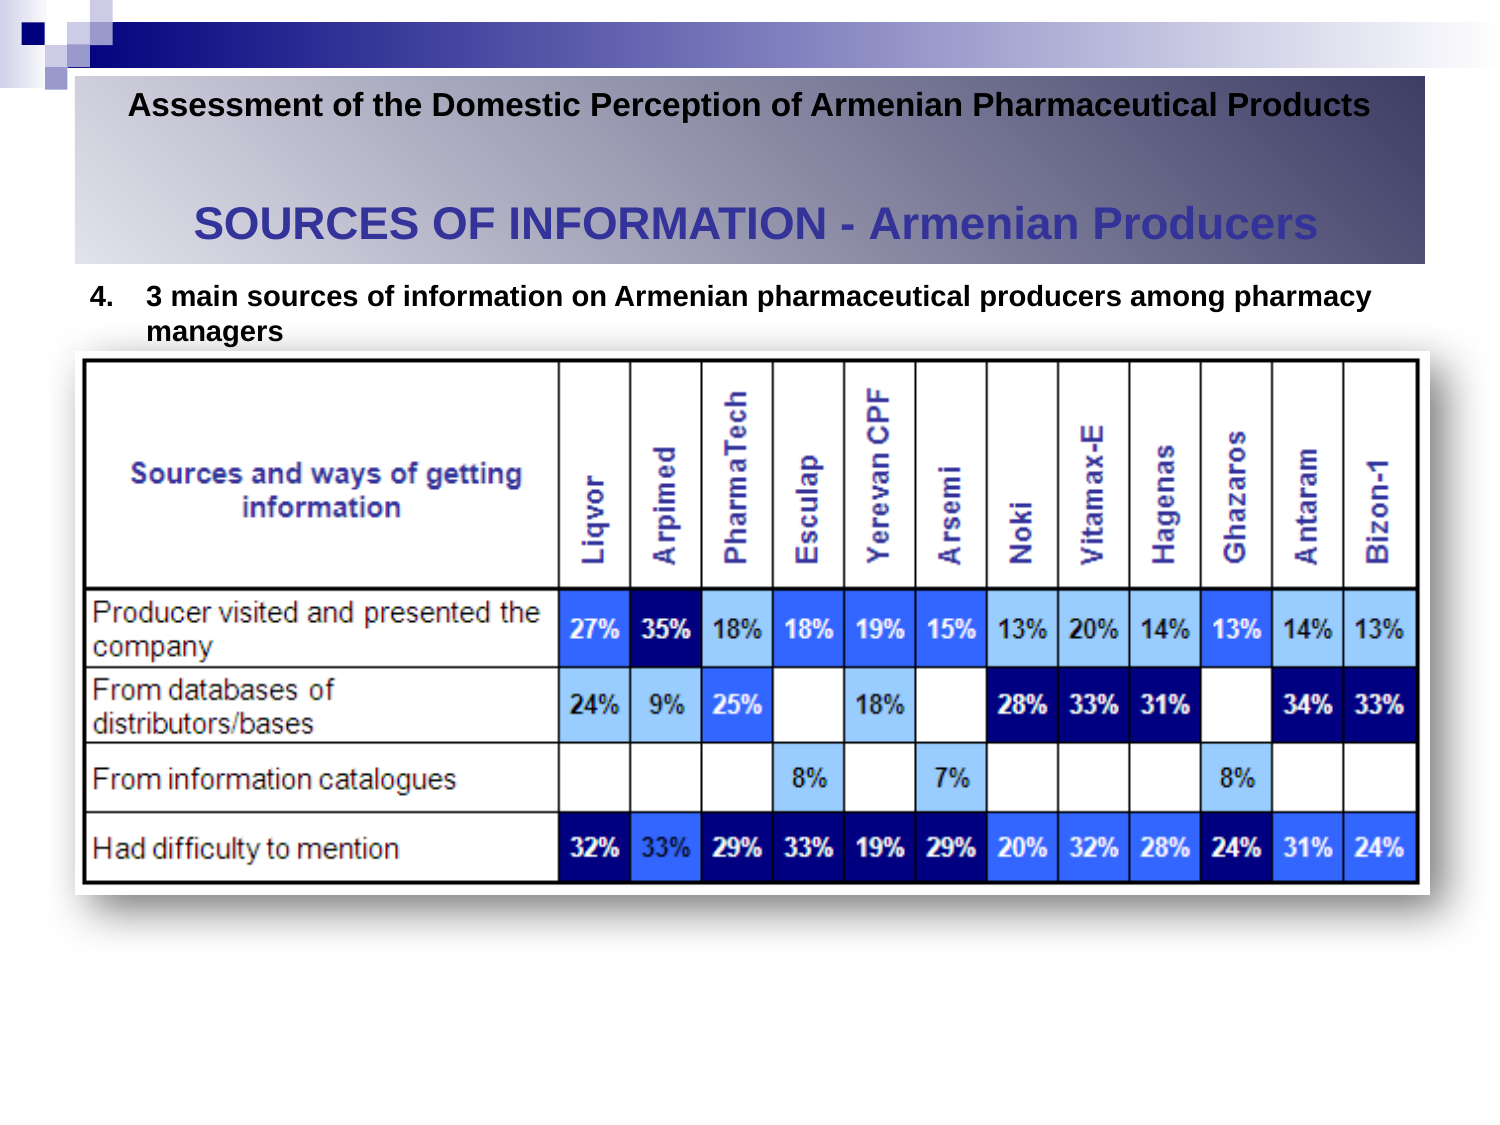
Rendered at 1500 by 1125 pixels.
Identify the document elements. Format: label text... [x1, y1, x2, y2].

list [74, 351, 1430, 895]
text_box 3 main sources of information on Armenian pharmaceutical producers among pharmacy managers [74, 269, 1422, 328]
text_box Assessment of the Domestic Perception of Armenian Pharmaceutical Products Sources of information - Armenian Producers [74, 76, 1425, 264]
